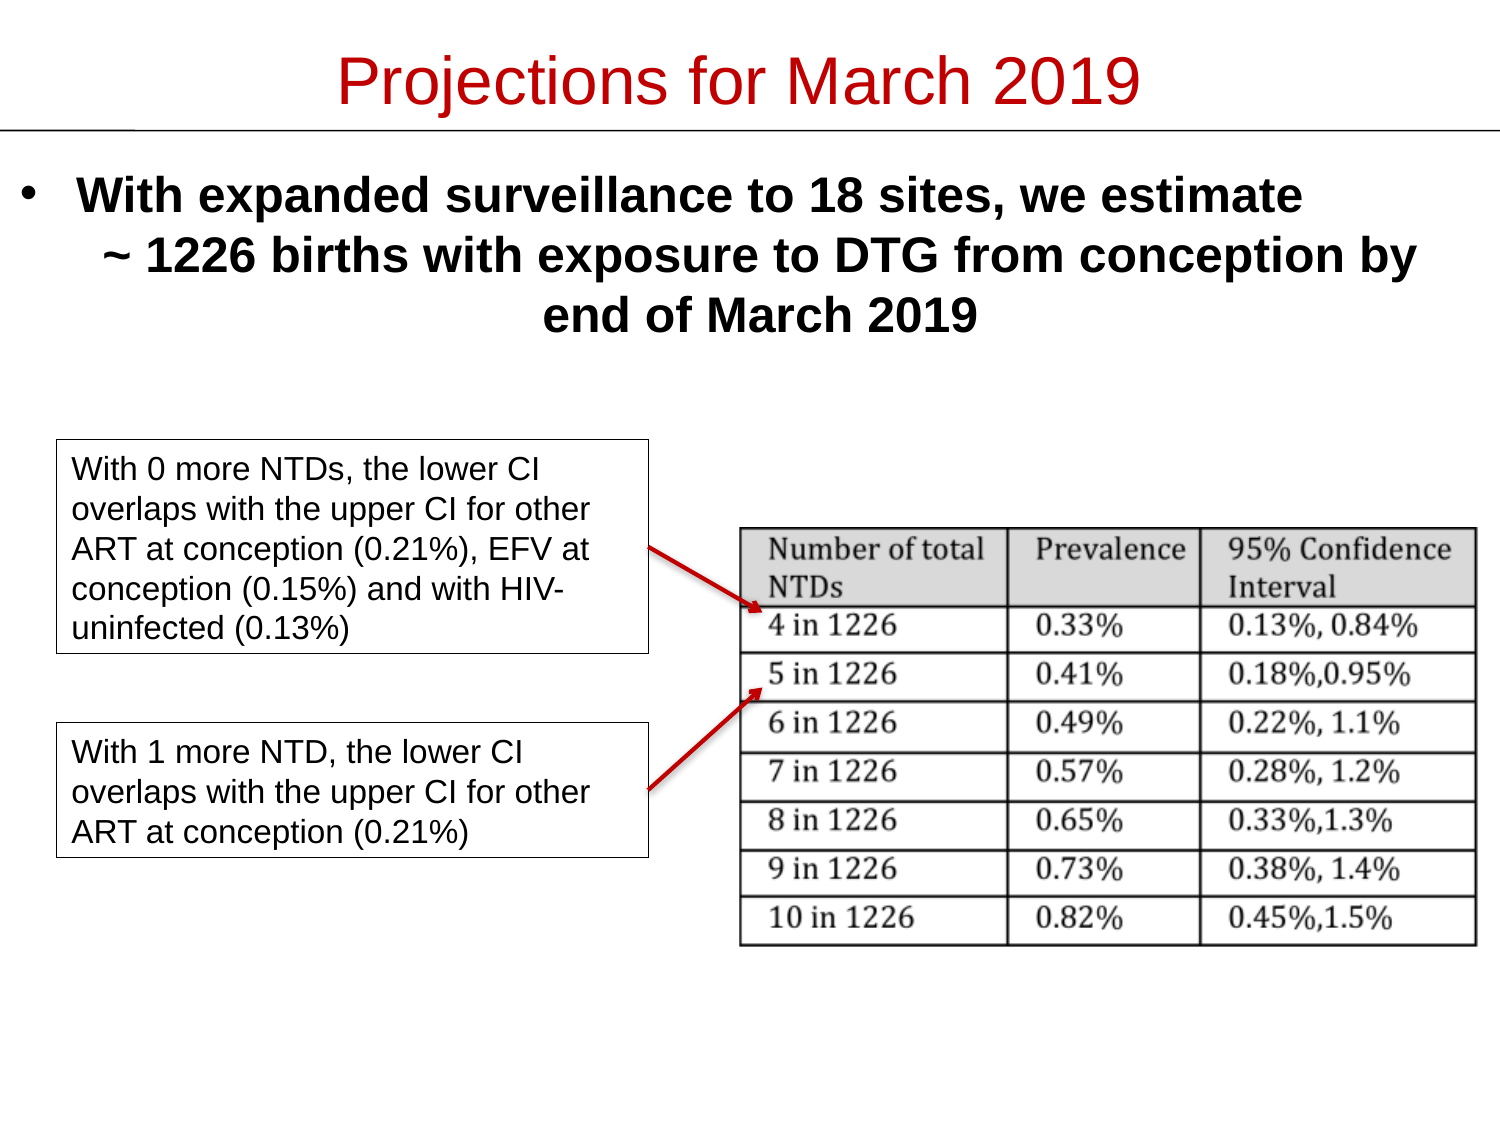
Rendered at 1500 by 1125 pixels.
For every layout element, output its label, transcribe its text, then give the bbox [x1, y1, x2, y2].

text_box With 1 more NTD, the lower CI overlaps with the upper CI for other ART at conception (0.21%) [56, 722, 649, 858]
text_box With expanded surveillance to 18 sites, we estimate ~ 1226 births with exposure to DTG from conception by end of March 2019 [0, 255, 1470, 350]
text_box With 0 more NTDs, the lower CI overlaps with the upper CI for other ART at conception (0.21%), EFV at conception (0.15%) and with HIV-uninfected (0.13%) [56, 439, 649, 654]
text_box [647, 687, 763, 792]
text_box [647, 547, 763, 613]
picture [738, 527, 1488, 956]
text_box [0, 0, 1500, 249]
